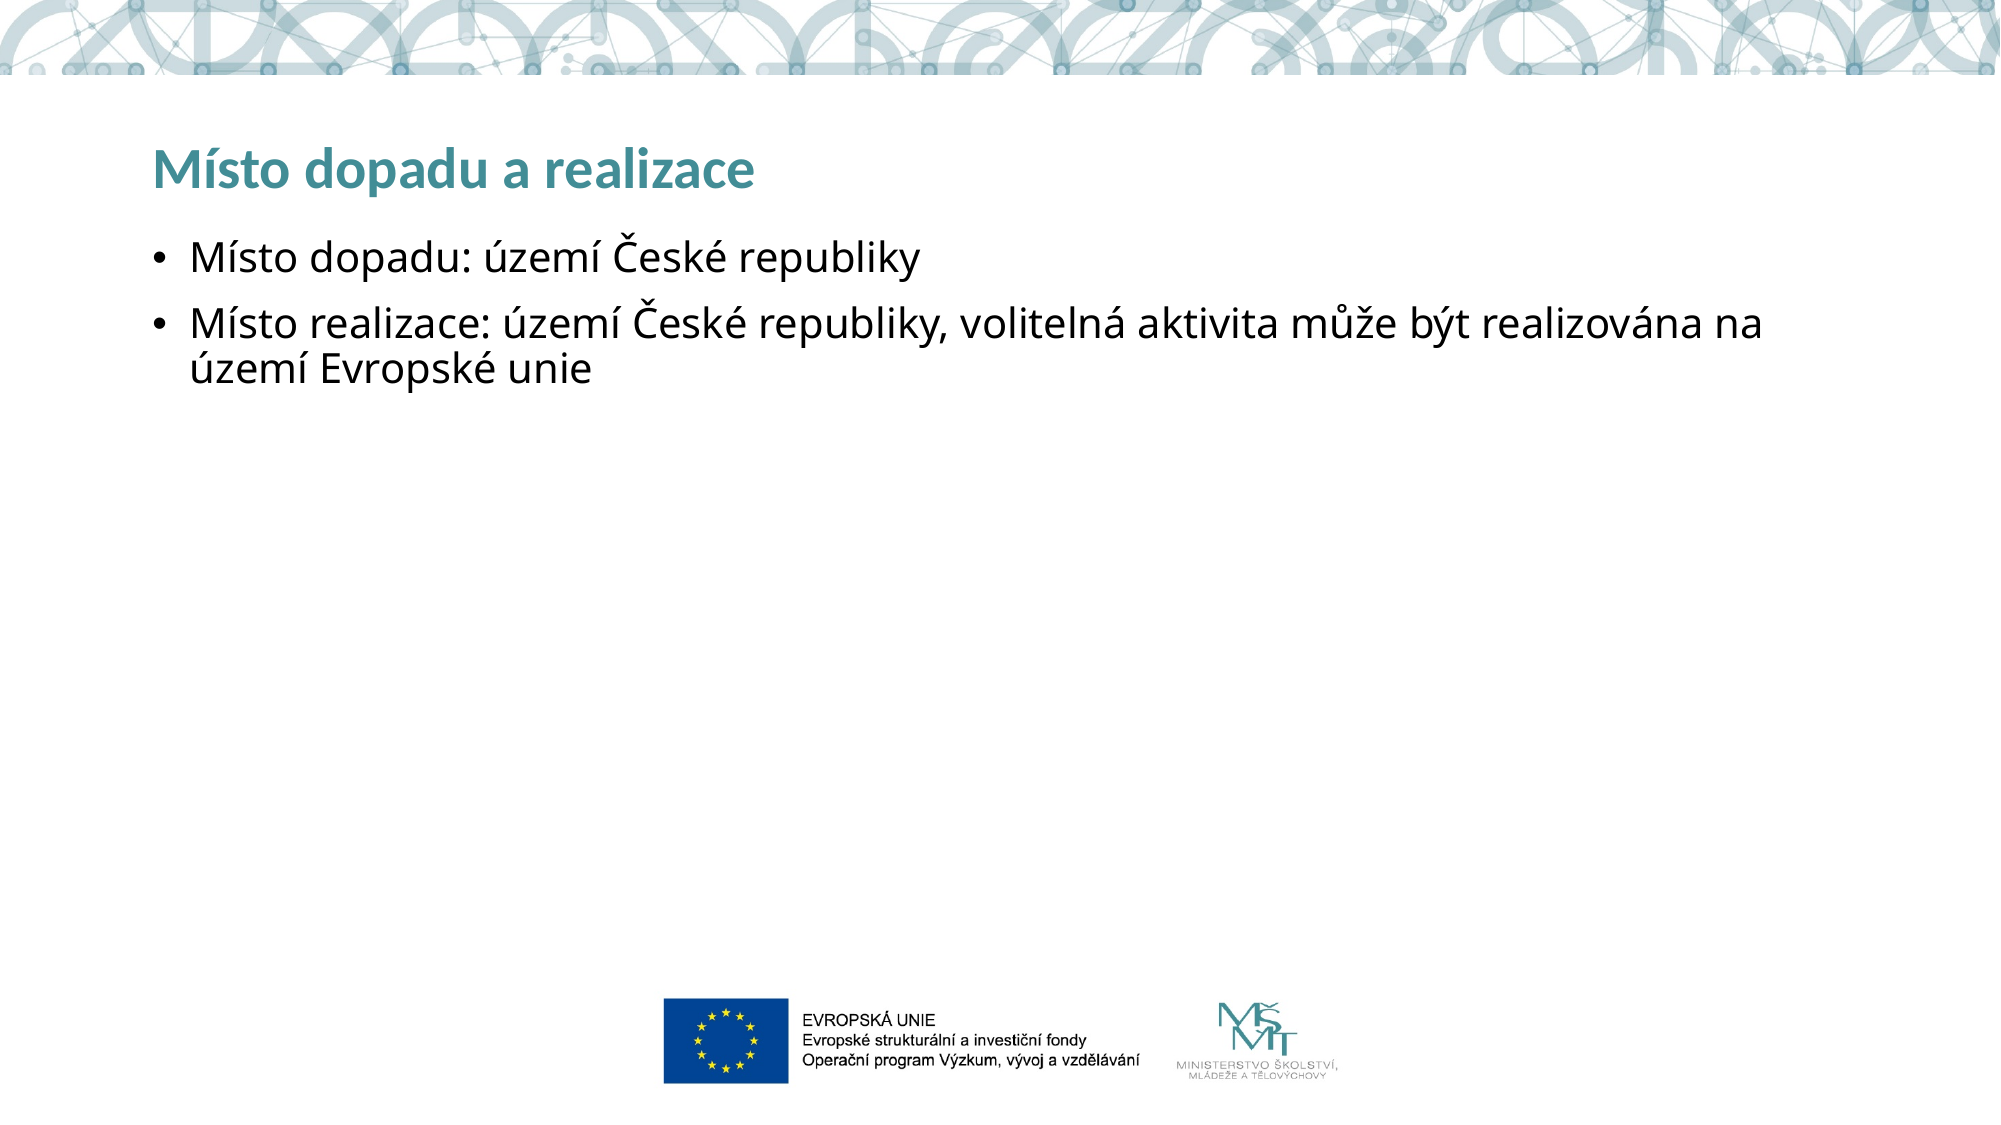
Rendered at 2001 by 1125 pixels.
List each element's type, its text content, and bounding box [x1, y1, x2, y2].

picture [621, 957, 1379, 1125]
title Místo dopadu a realizace [137, 87, 1863, 229]
picture [0, 0, 2000, 75]
list Místo dopadu: území České republiky Místo realizace: území České republiky, volitelná aktivita může být realizována na území Evropské unie [137, 229, 1863, 957]
